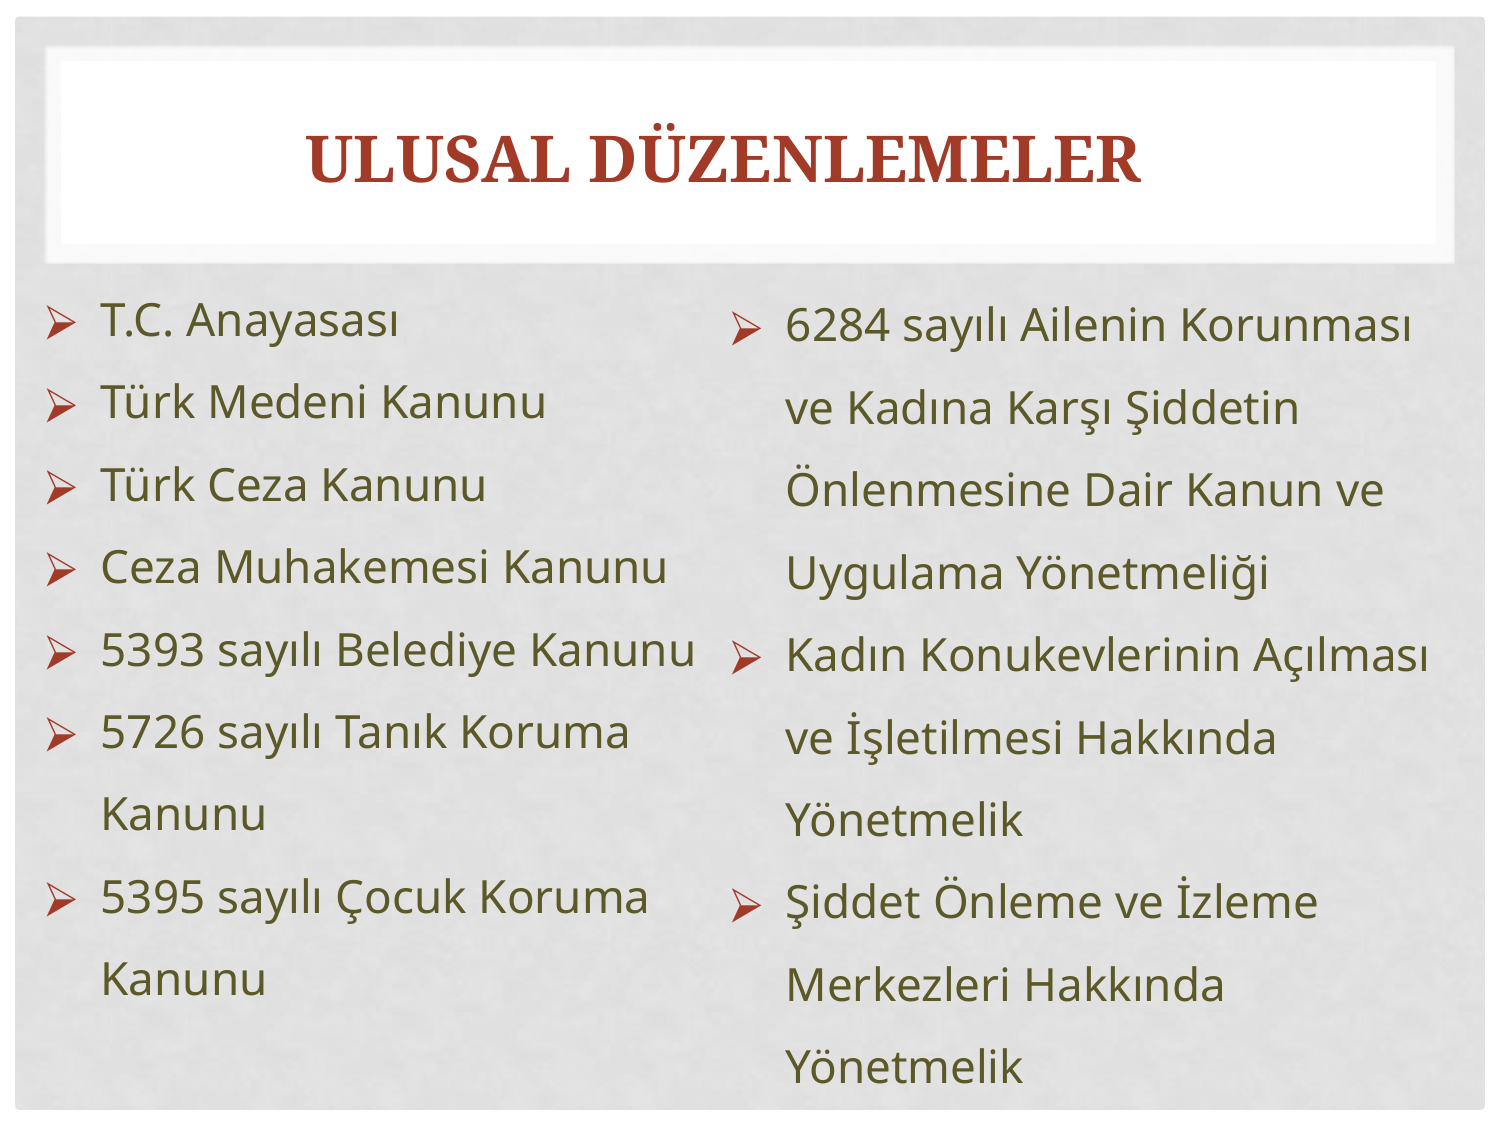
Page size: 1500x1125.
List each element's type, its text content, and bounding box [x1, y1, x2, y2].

picture [15, 16, 1485, 1110]
text_box T.C. Anayasası Türk Medeni Kanunu Türk Ceza Kanunu Ceza Muhakemesi Kanunu 5393 sayılı Belediye Kanunu 5726 sayılı Tanık Koruma Kanunu 5395 sayılı Çocuk Koruma Kanunu [29, 255, 733, 1013]
title ULUSAL DÜZENLEMELER [54, 110, 1410, 261]
text_box 6284 sayılı Ailenin Korunması ve Kadına Karşı Şiddetin Önlenmesine Dair Kanun ve Uygulama Yönetmeliği Kadın Konukevlerinin Açılması ve İşletilmesi Hakkında Yönetmelik Şiddet Önleme ve İzleme Merkezleri Hakkında Yönetmelik [714, 261, 1483, 1101]
